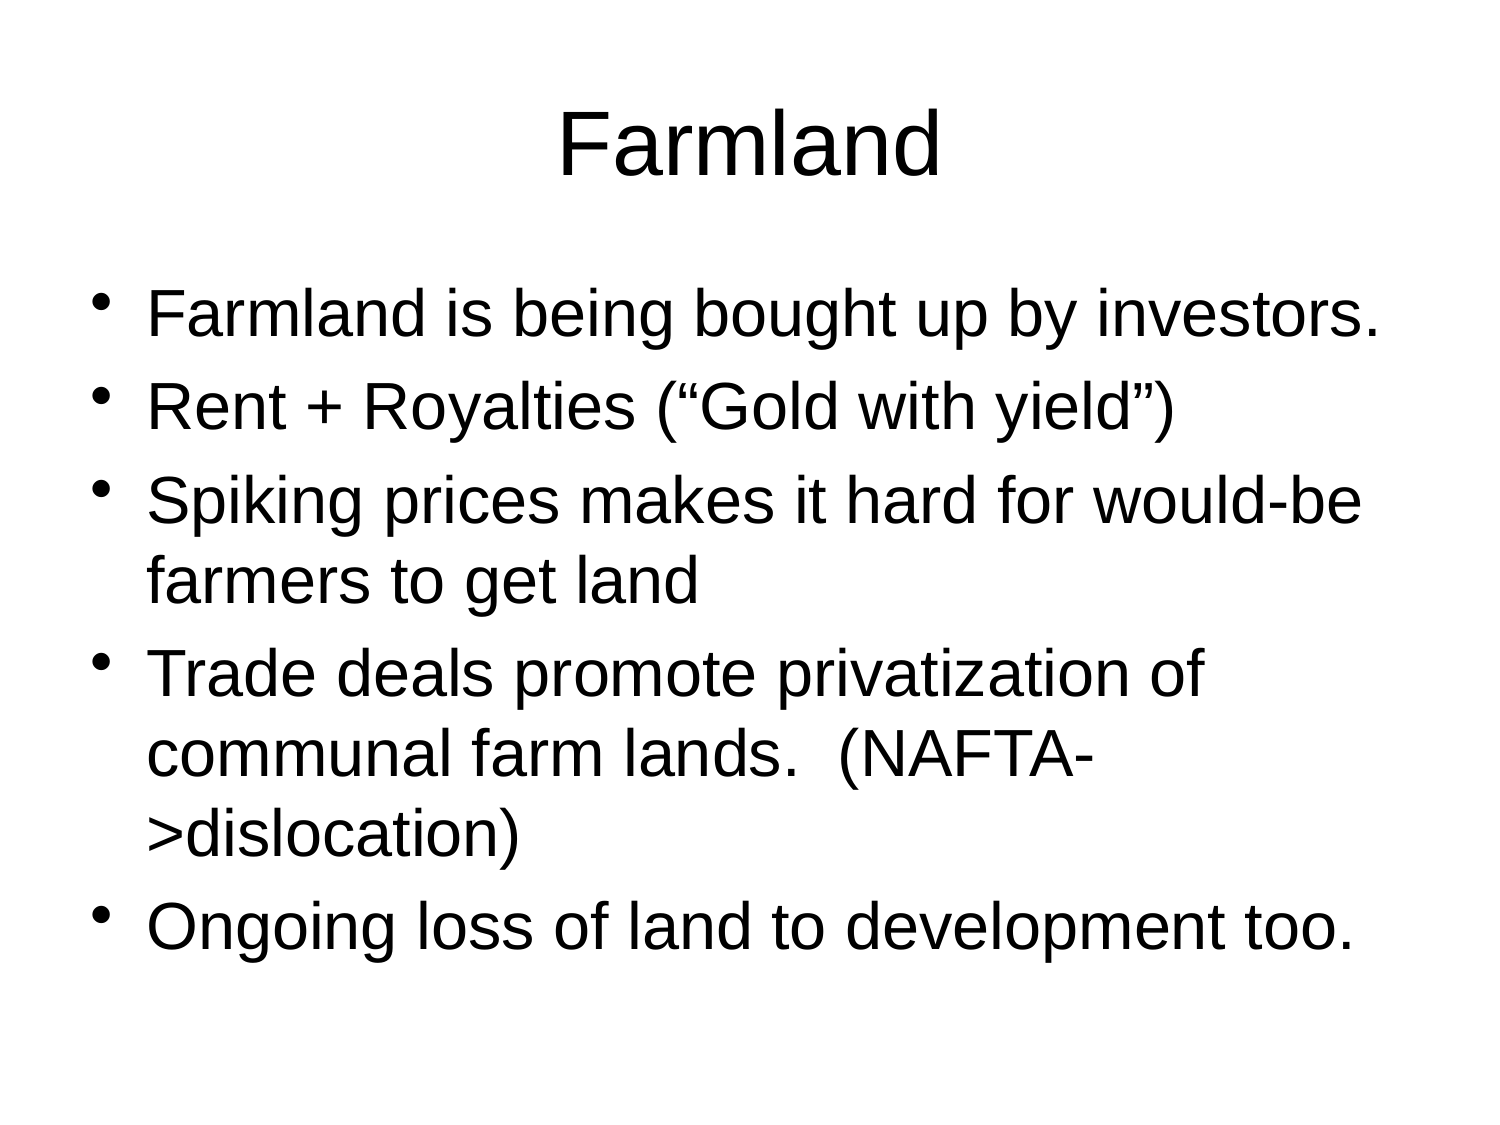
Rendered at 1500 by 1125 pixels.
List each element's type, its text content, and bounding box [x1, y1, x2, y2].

title Farmland [74, 44, 1426, 233]
list Farmland is being bought up by investors. Rent + Royalties (“Gold with yield”) Spiking prices makes it hard for would-be farmers to get land Trade deals promote privatization of communal farm lands. (NAFTA->dislocation) Ongoing loss of land to development too. [74, 262, 1426, 1006]
